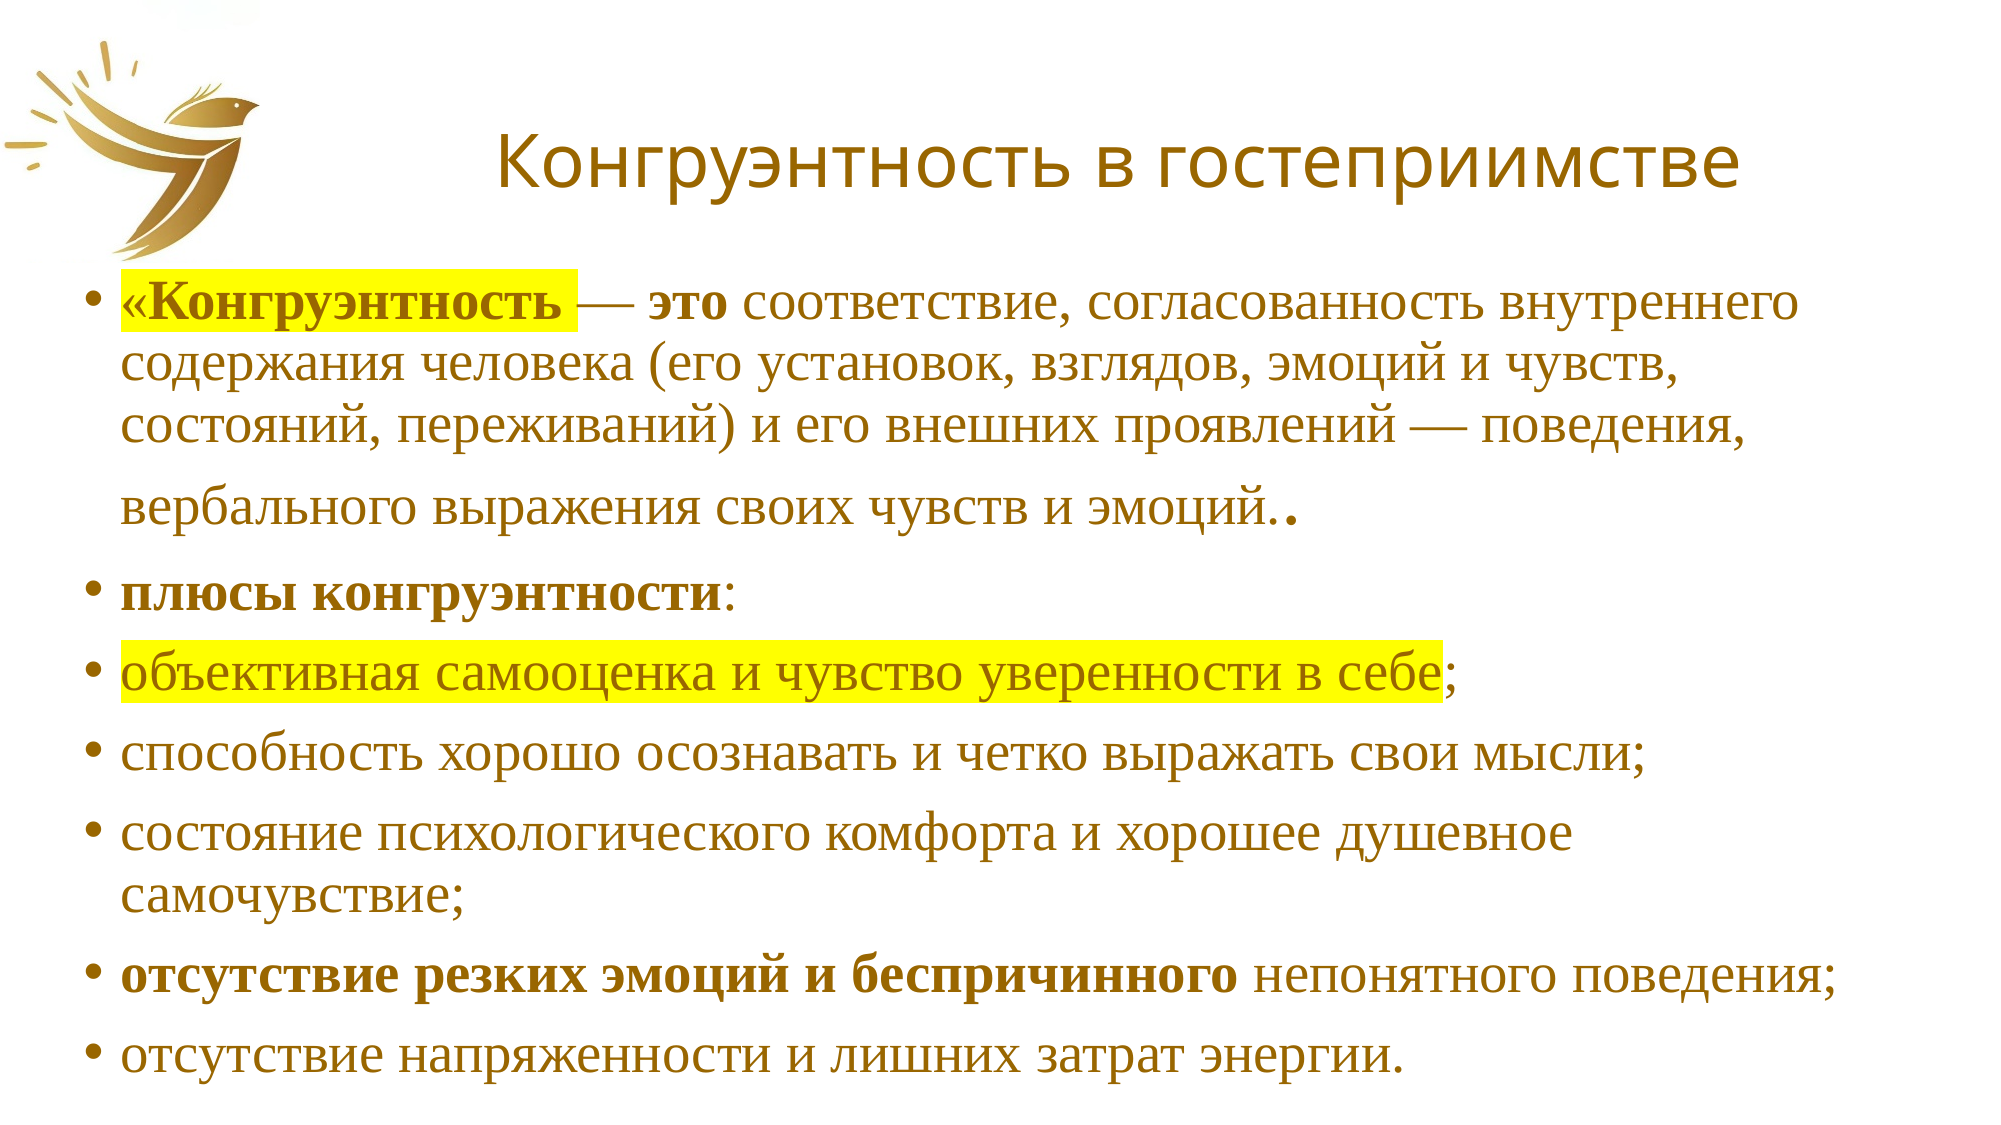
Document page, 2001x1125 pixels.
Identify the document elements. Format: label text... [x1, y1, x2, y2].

list «Конгруэнтность — это соответствие, согласованность внутреннего содержания человека (его установок, взглядов, эмоций и чувств, состояний, переживаний) и его внешних проявлений — поведения, вербального выражения своих чувств и эмоций.. плюсы конгруэнтности: объективная самооценка и чувство уверенности в себе; способность хорошо осознавать и четко выражать свои мысли; состояние психологического комфорта и хорошее душевное самочувствие; отсутствие резких эмоций и беспричинного непонятного поведения; отсутствие напряженности и лишних затрат энергии. [68, 262, 1932, 1096]
title Конгруэнтность в гостеприимстве [479, 91, 1885, 237]
text_box [93, 619, 1892, 886]
picture [0, 0, 260, 263]
